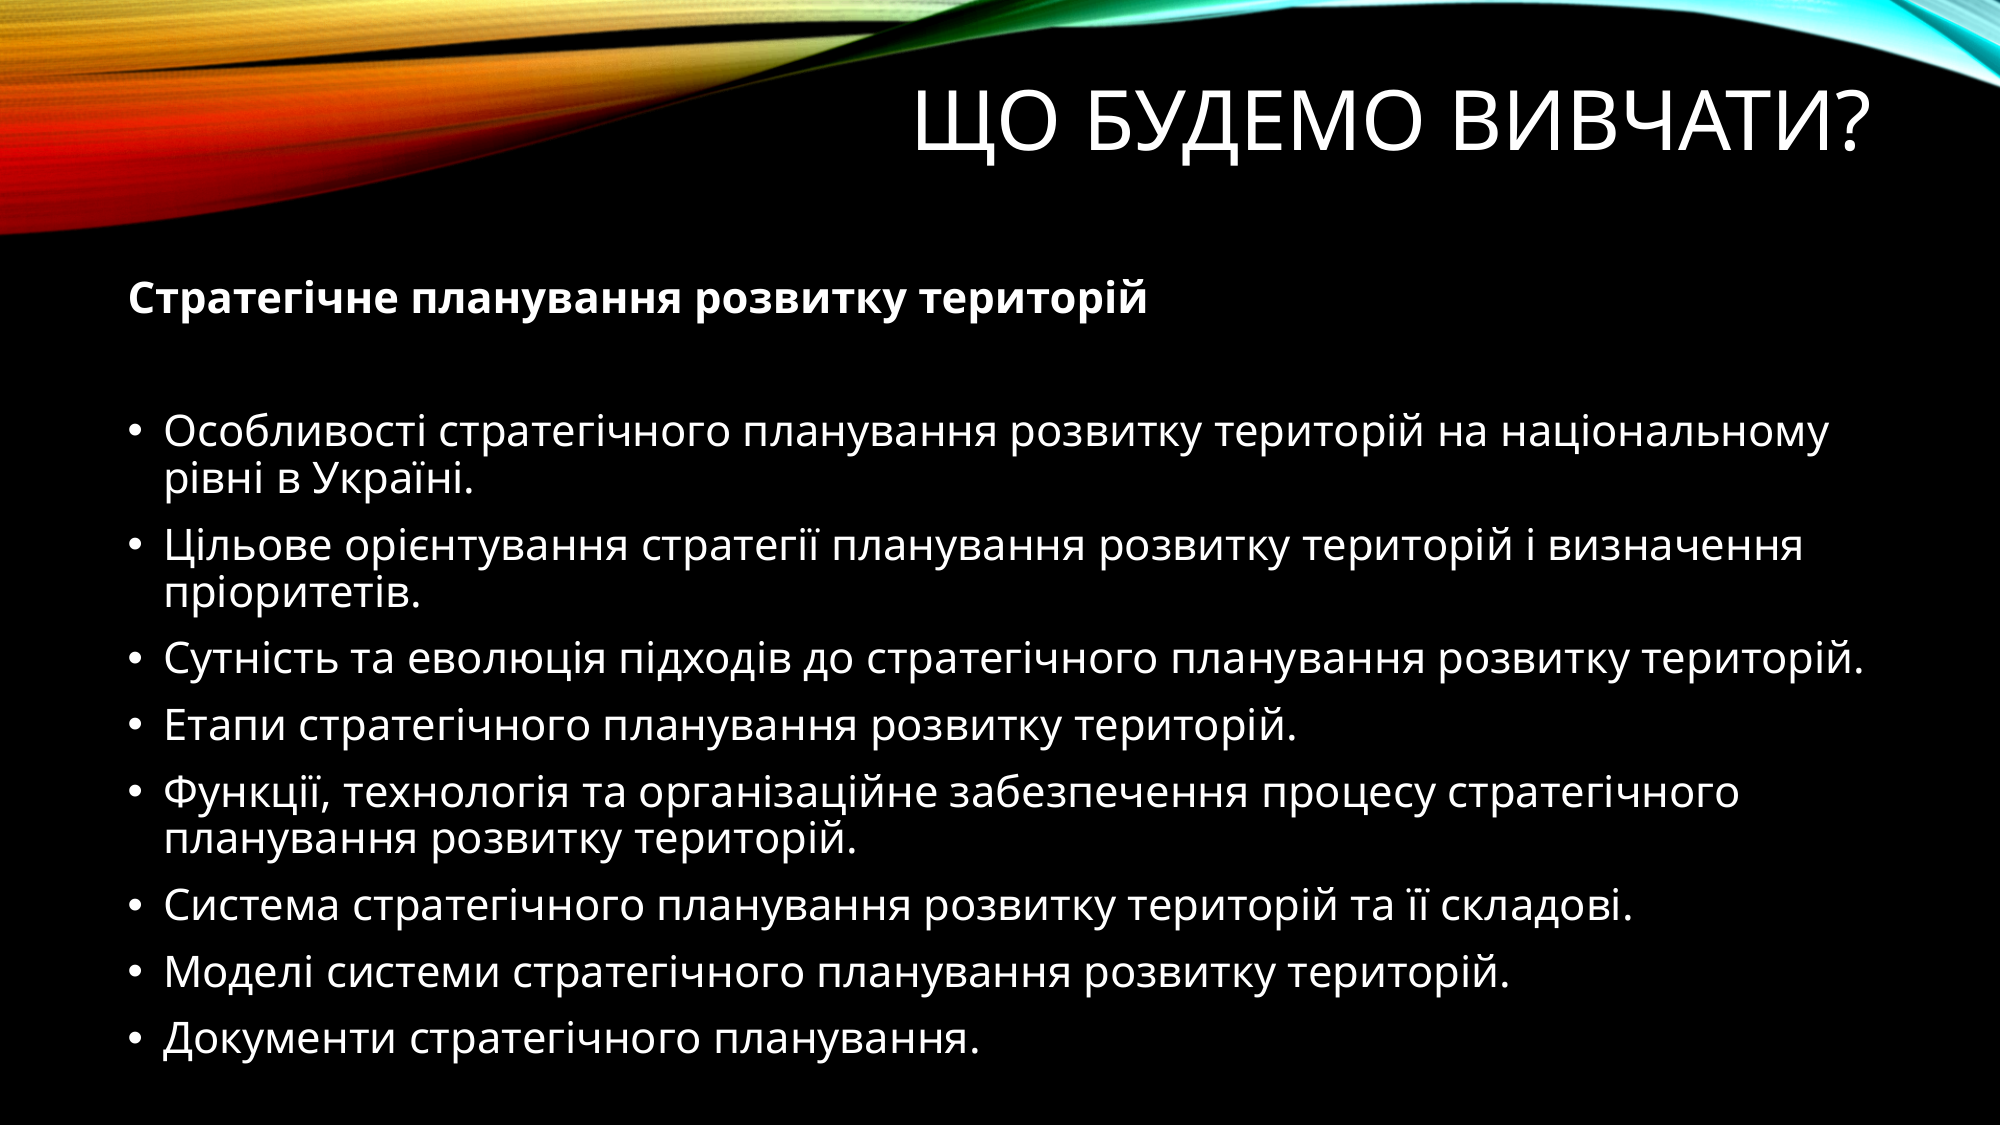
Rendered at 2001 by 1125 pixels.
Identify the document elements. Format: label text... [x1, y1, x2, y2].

title ЩО БУДЕМО ВИВЧАТИ? [474, 17, 1888, 230]
picture [0, 0, 2000, 237]
list Стратегічне планування розвитку територій Особливості стратегічного планування розвитку територій на національному рівні в Україні. Цільове орієнтування стратегії планування розвитку територій і визначення пріоритетів. Сутність та еволюція підходів до стратегічного планування розвитку територій. Етапи стратегічного планування розвитку територій. Функції, технологія та організаційне забезпечення процесу стратегічного планування розвитку територій. Система стратегічного планування розвитку територій та її складові. Моделі системи стратегічного планування розвитку територій. Документи стратегічного планування. [112, 268, 1888, 1093]
